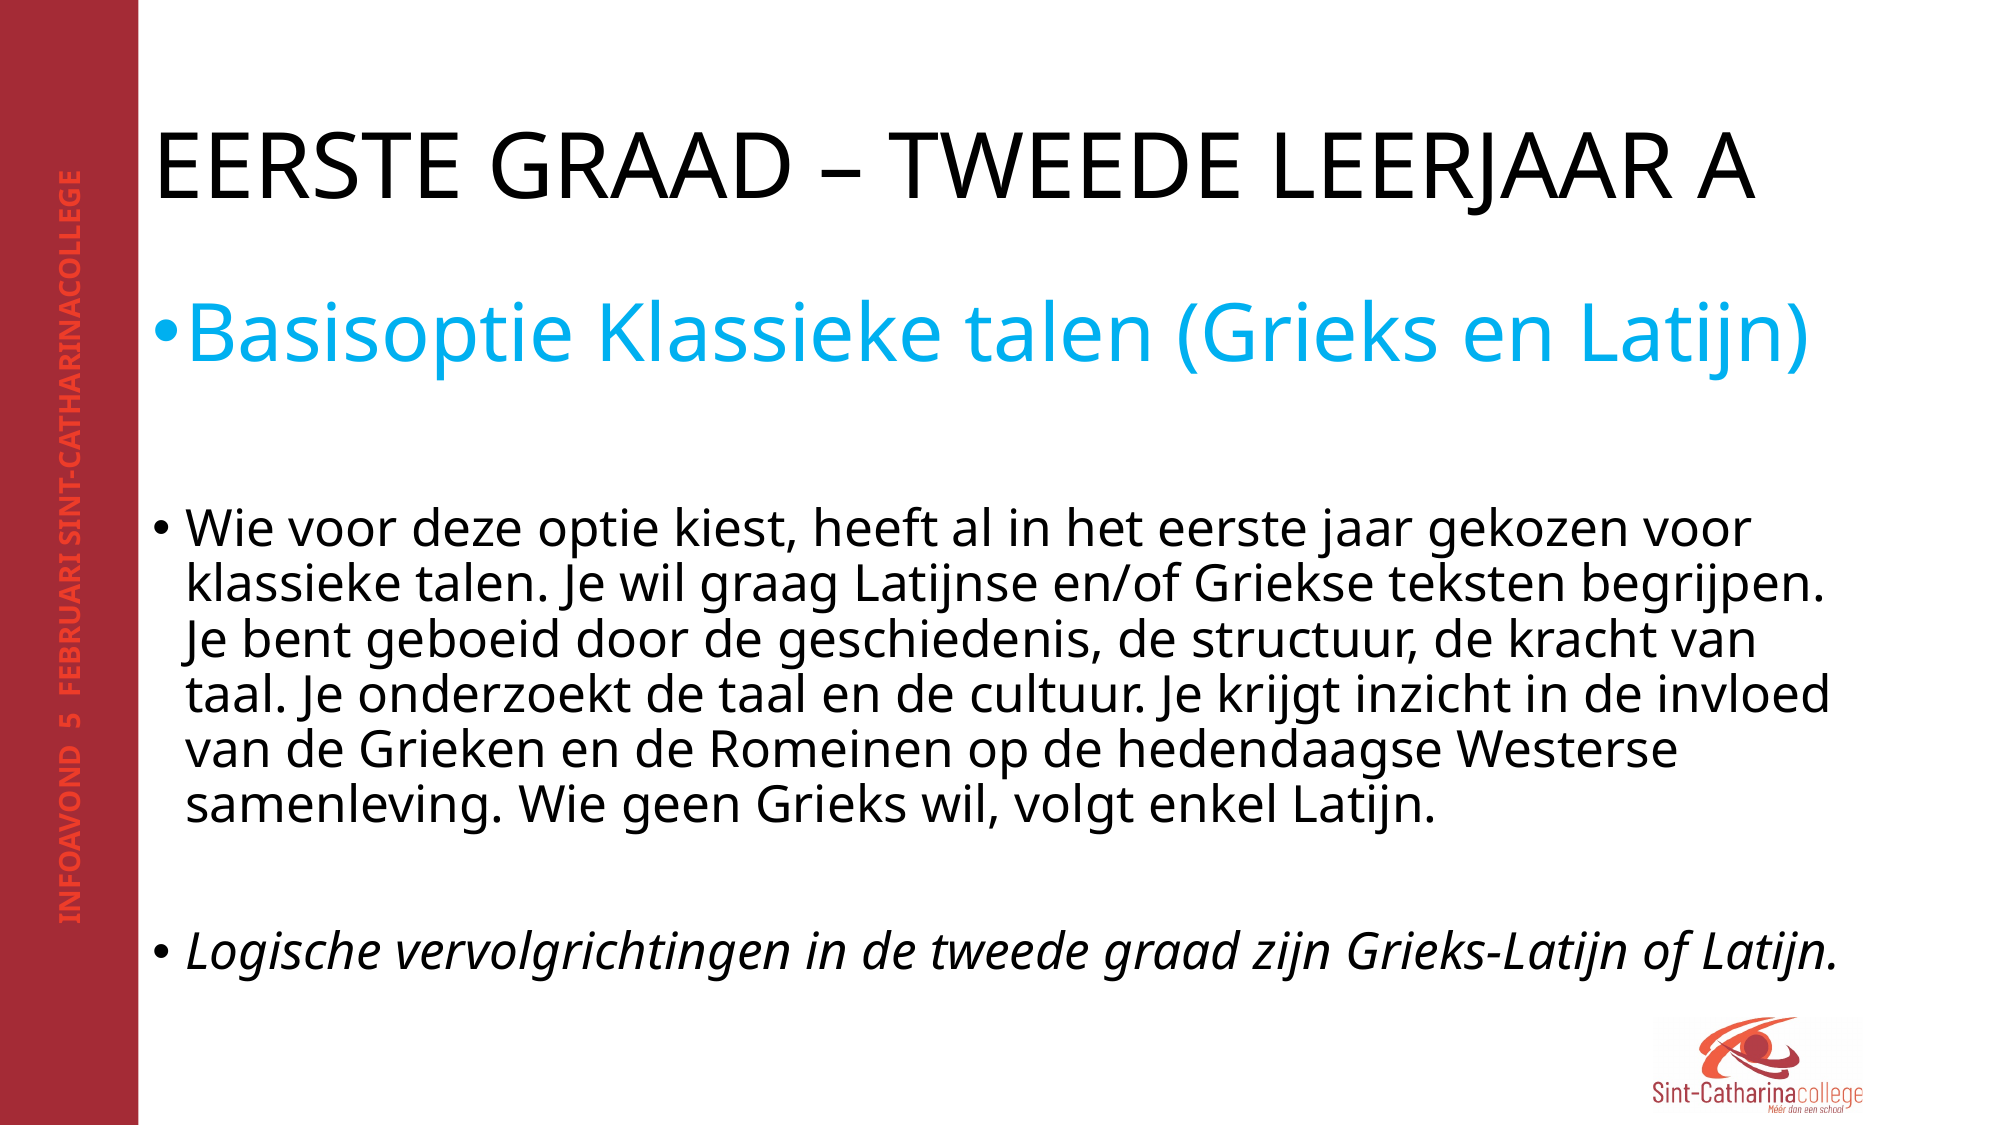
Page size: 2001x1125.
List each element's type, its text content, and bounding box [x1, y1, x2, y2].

list Basisoptie Klassieke talen (Grieks en Latijn) Wie voor deze optie kiest, heeft al in het eerste jaar gekozen voor klassieke talen. Je wil graag Latijnse en/of Griekse teksten begrijpen. Je bent geboeid door de geschiedenis, de structuur, de kracht van taal. Je onderzoekt de taal en de cultuur. Je krijgt inzicht in de invloed van de Grieken en de Romeinen op de hedendaagse Westerse samenleving. Wie geen Grieks wil, volgt enkel Latijn. Logische vervolgrichtingen in de tweede graad zijn Grieks-Latijn of Latijn. [137, 283, 1863, 998]
text_box [1653, 1017, 1863, 1113]
title EERSTE GRAAD – TWEEDE LEERJAAR A [137, 59, 1863, 278]
